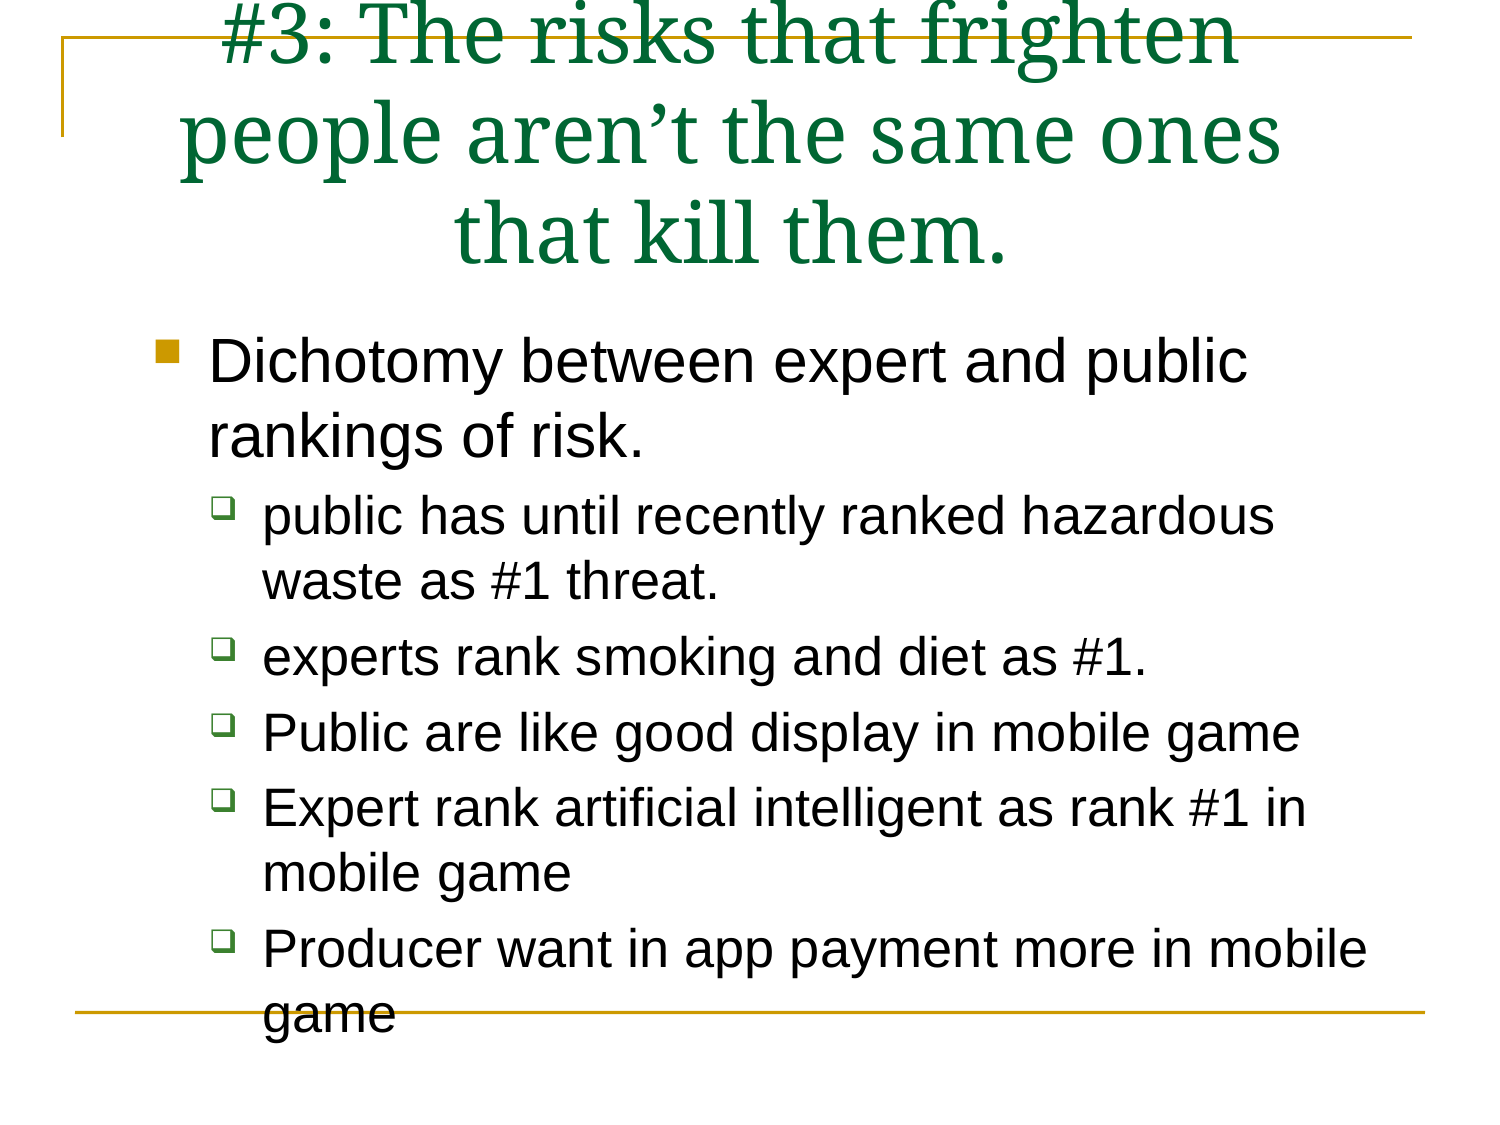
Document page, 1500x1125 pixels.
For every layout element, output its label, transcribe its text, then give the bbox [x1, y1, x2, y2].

title #3: The risks that frighten people aren’t the same ones that kill them. [74, 99, 1388, 288]
list Dichotomy between expert and public rankings of risk. public has until recently ranked hazardous waste as #1 threat. experts rank smoking and diet as #1. Public are like good display in mobile game Expert rank artificial intelligent as rank #1 in mobile game Producer want in app payment more in mobile game [137, 312, 1413, 988]
